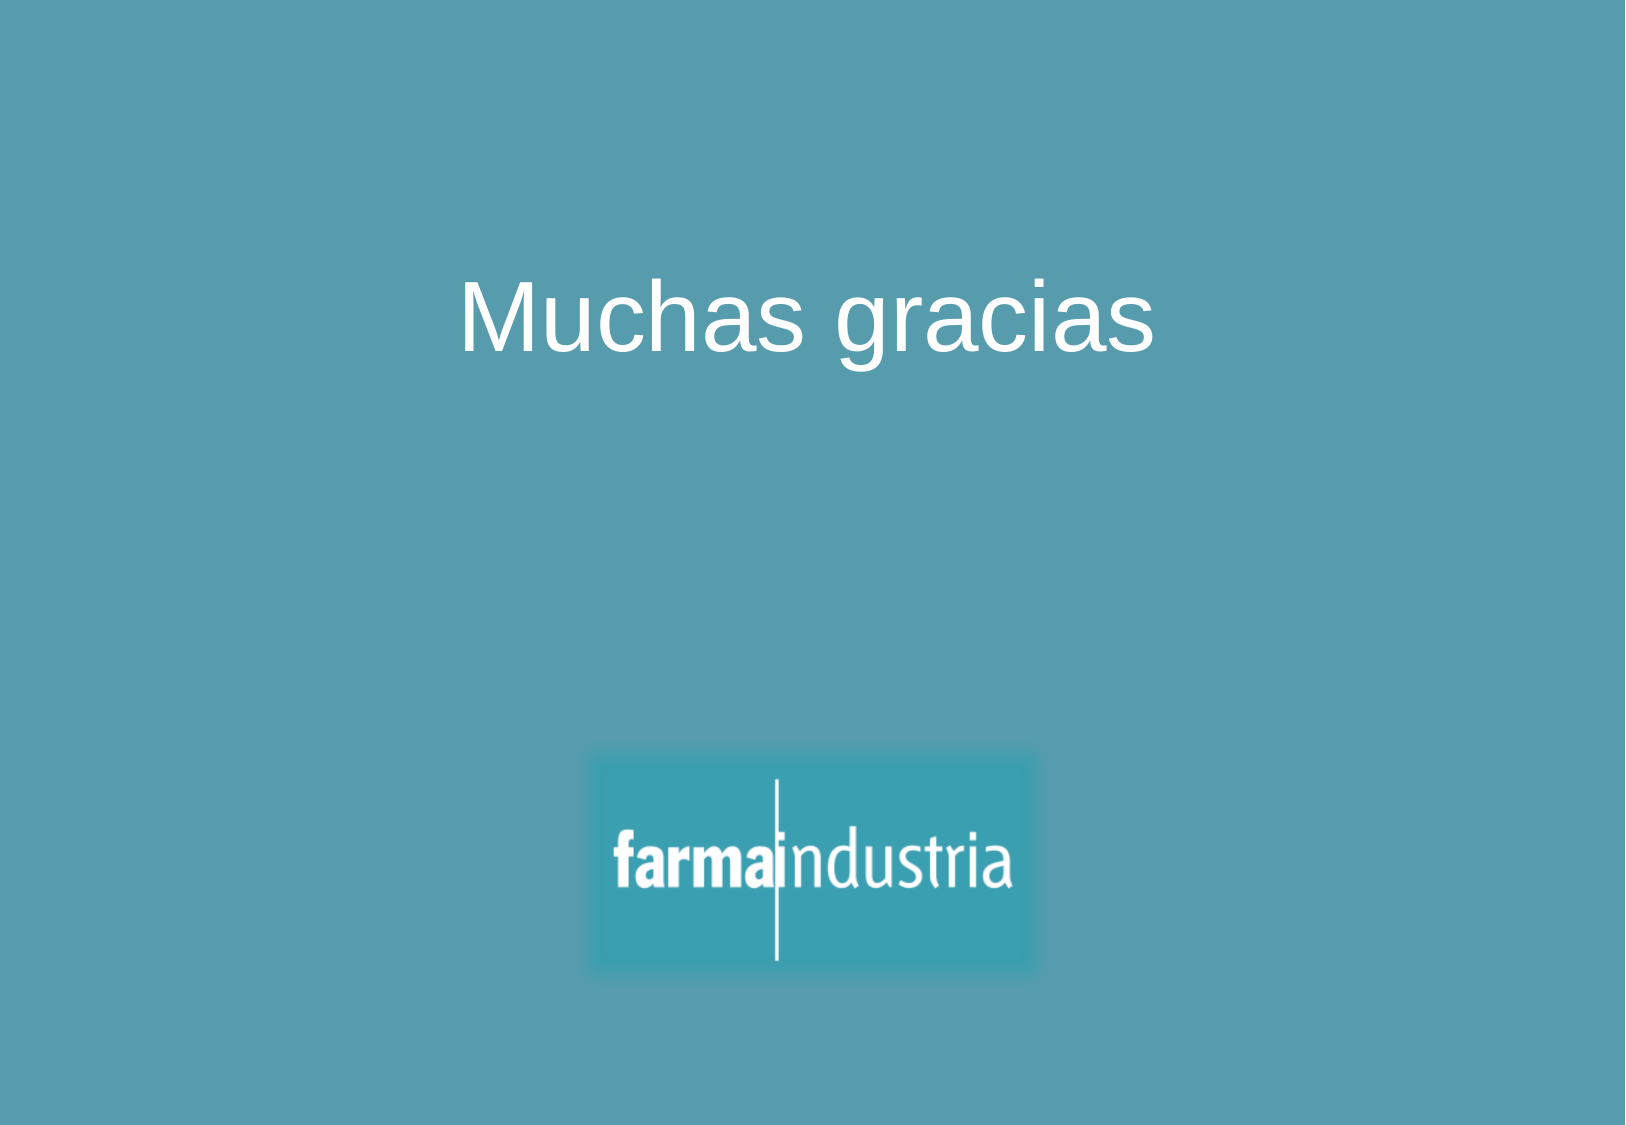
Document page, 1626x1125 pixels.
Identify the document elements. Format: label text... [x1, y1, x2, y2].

text_box Muchas gracias [414, 236, 1200, 387]
picture [595, 759, 1031, 969]
